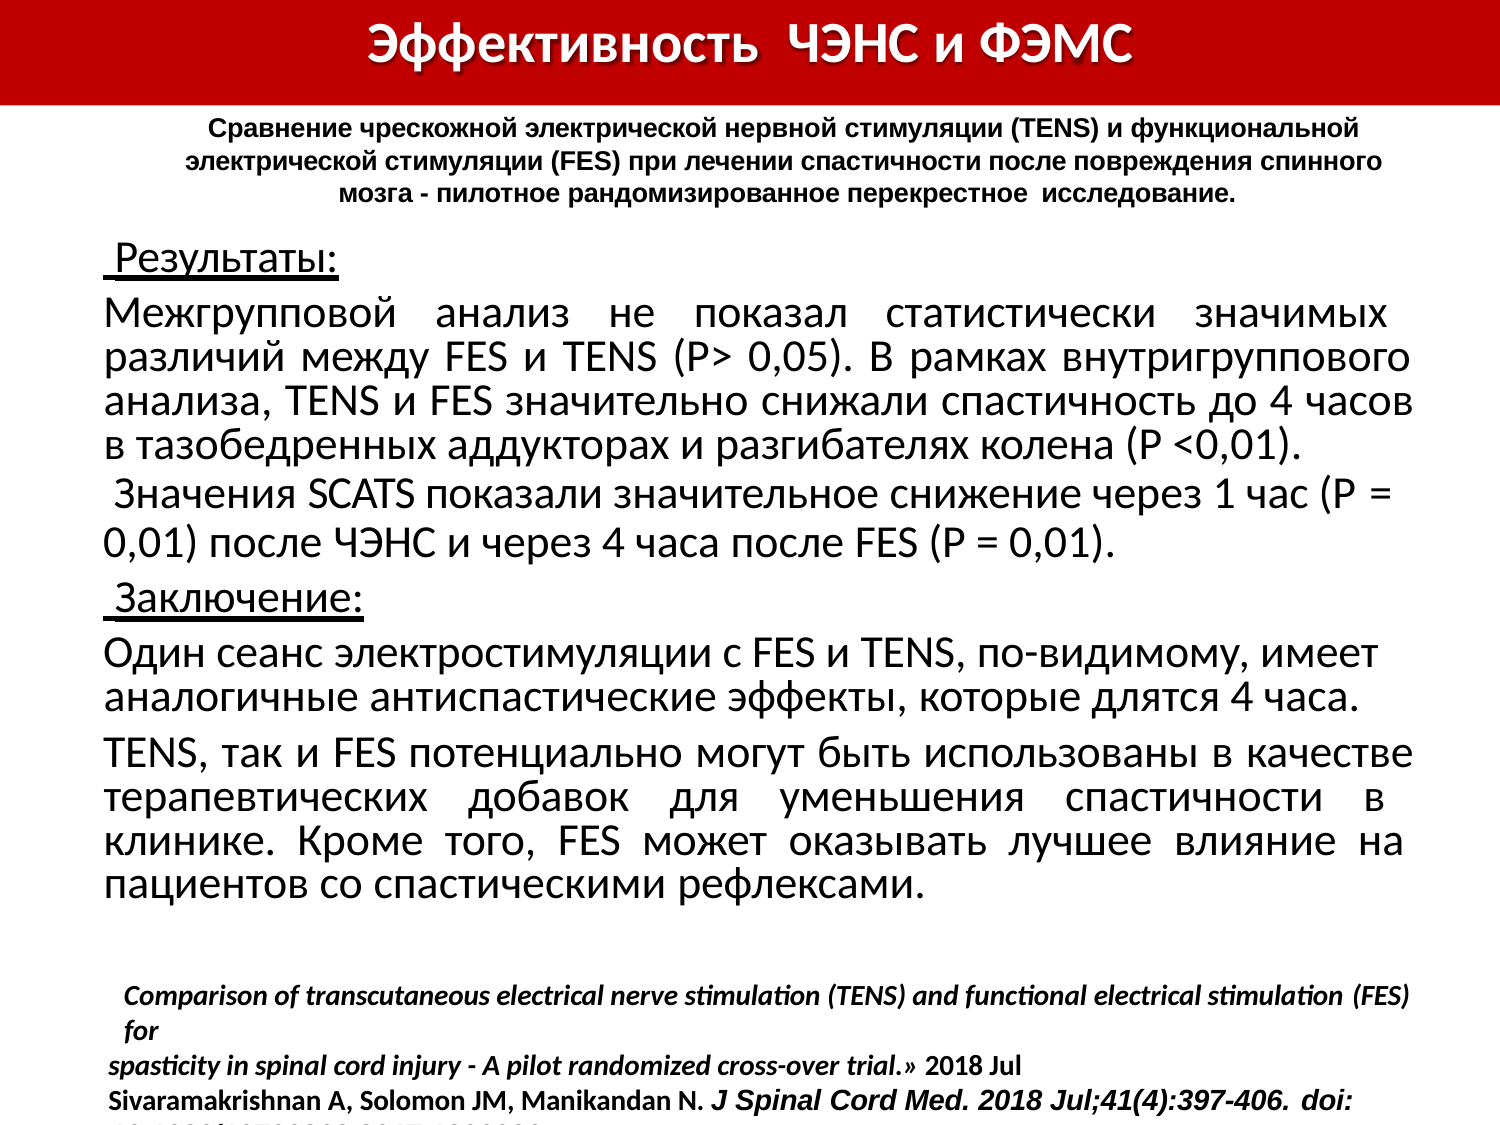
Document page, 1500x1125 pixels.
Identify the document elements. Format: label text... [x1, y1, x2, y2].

title Эффективность ЧЭНС и ФЭМС [365, 127, 1136, 192]
text_box Сравнение чрескожной электрической нервной стимуляции (TENS) и функциональной электрической стимуляции (FES) при лечении спастичности после повреждения спинного мозга - пилотное рандомизированное перекрестное исследование. Результаты: Межгрупповой анализ не показал статистически значимых различий между FES и TENS (P> 0,05). В рамках внутригруппового анализа, TENS и FES значительно снижали спастичность до 4 часов в тазобедренных аддукторах и разгибателях колена (P <0,01). Значения SCATS показали значительное снижение через 1 час (P = 0,01) после ЧЭНС и через 4 часа после FES (P = 0,01). Заключение: Один сеанс электростимуляции с FES и TENS, по-видимому, имеет аналогичные антиспастические эффекты, которые длятся 4 часа. TENS, так и FES потенциально могут быть использованы в качестве терапевтических добавок для уменьшения спастичности в клинике. Кроме того, FES может оказывать лучшее влияние на пациентов со спастическими рефлексами. Comparison of transcutaneous electrical nerve stimulation (TENS) and functional electrical stimulation (FES) for spasticity in spinal cord injury - A pilot randomized cross-over trial.» 2018 Jul Sivaramakrishnan A, Solomon JM, Manikandan N. J Spinal Cord Med. 2018 Jul;41(4):397-406. doi: 10.1080/10790268.2017.1390930. [101, 127, 1467, 1125]
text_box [0, 0, 1500, 119]
